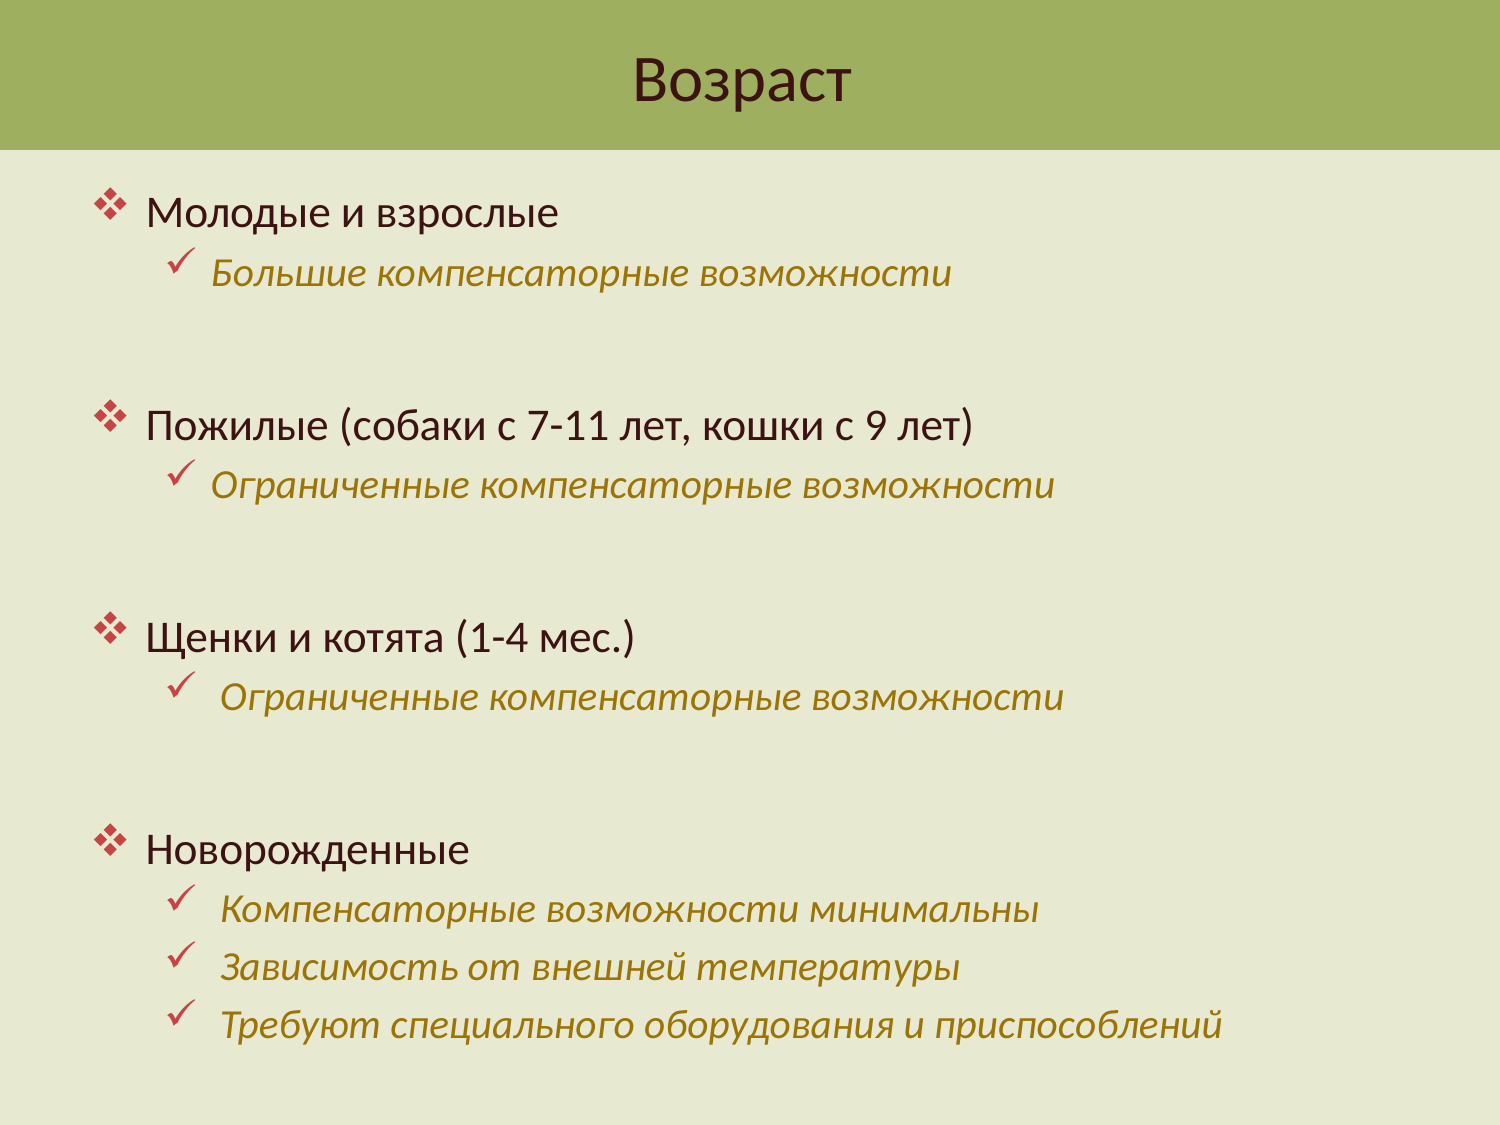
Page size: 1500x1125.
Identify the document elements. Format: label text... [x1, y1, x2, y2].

title Возраст [0, 0, 1500, 150]
list Молодые и взрослые Большие компенсаторные возможности Пожилые (собаки с 7-11 лет, кошки с 9 лет) Ограниченные компенсаторные возможности Щенки и котята (1-4 мес.) Ограниченные компенсаторные возможности Новорожденные Компенсаторные возможности минимальны Зависимость от внешней температуры Требуют специального оборудования и приспособлений [75, 174, 1463, 1063]
